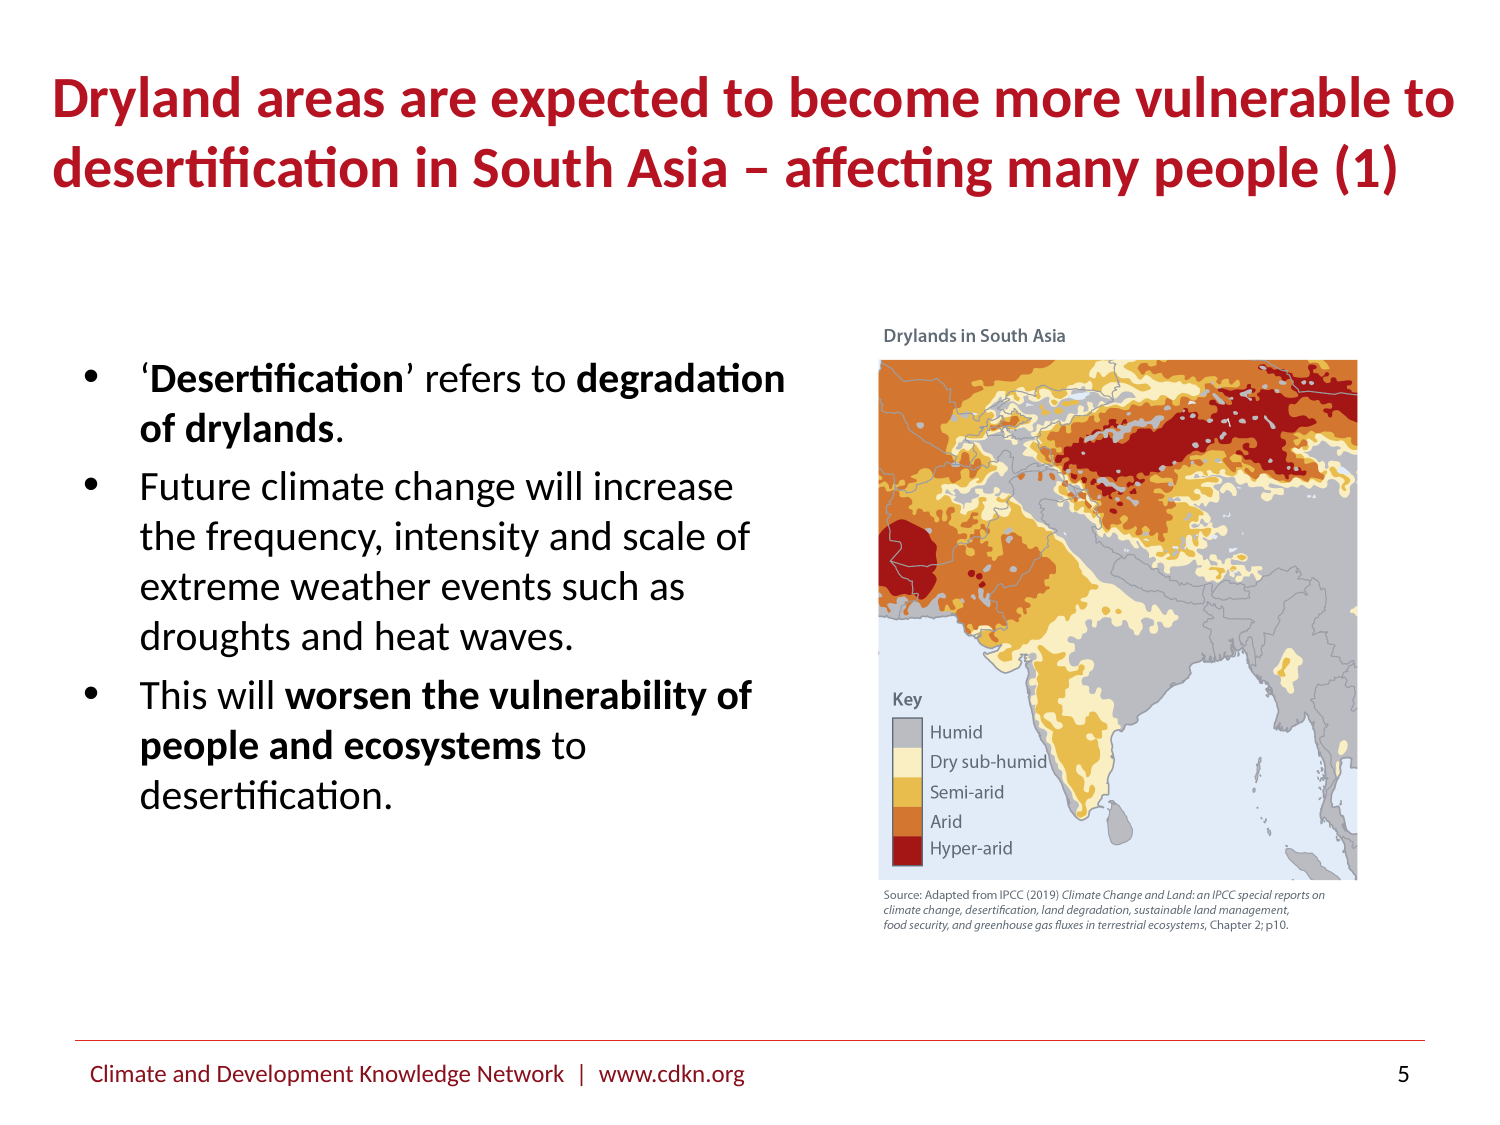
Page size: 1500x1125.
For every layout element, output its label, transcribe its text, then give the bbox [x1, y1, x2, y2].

title Dryland areas are expected to become more vulnerable to desertification in South Asia – affecting many people (1) [52, 59, 1484, 256]
slide_number Climate and Development Knowledge Network | www.cdkn.org [75, 1042, 871, 1103]
slide_number 5 [1345, 1042, 1425, 1103]
list ‘Desertification’ refers to degradation of drylands. Future climate change will increase the frequency, intensity and scale of extreme weather events such as droughts and heat waves. This will worsen the vulnerability of people and ecosystems to desertification. [83, 350, 798, 1042]
picture [870, 314, 1366, 948]
